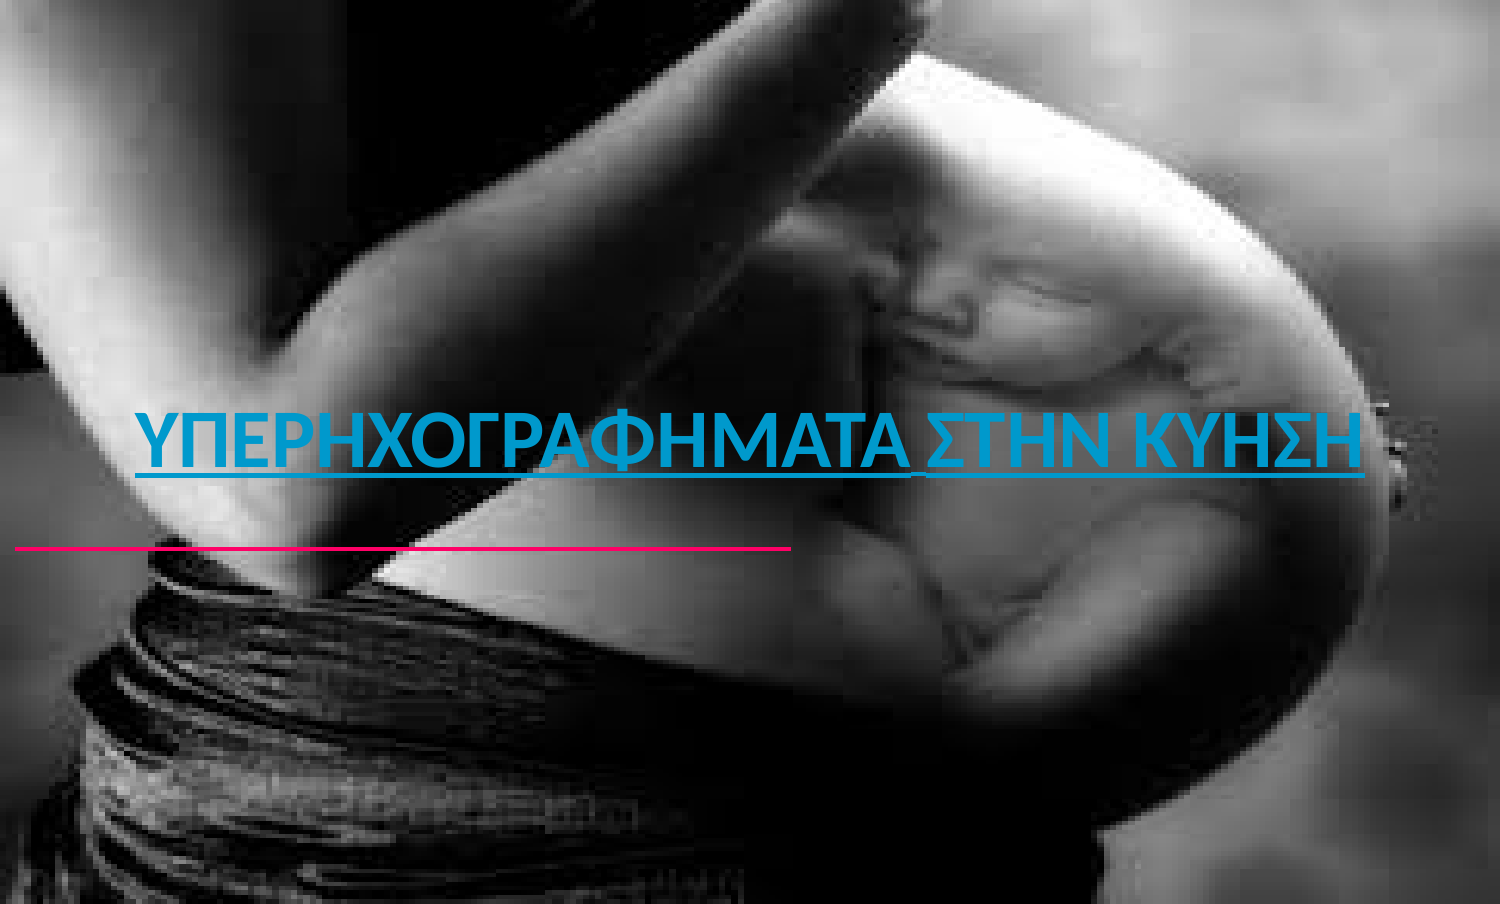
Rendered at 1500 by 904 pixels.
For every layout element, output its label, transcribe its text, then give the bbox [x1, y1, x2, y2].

list ΥΠΕΡΗΧΟΓΡΑΦΗΜΑΤΑ ΣΤΗΝ ΚΥΗΣΗ [0, 0, 1500, 904]
